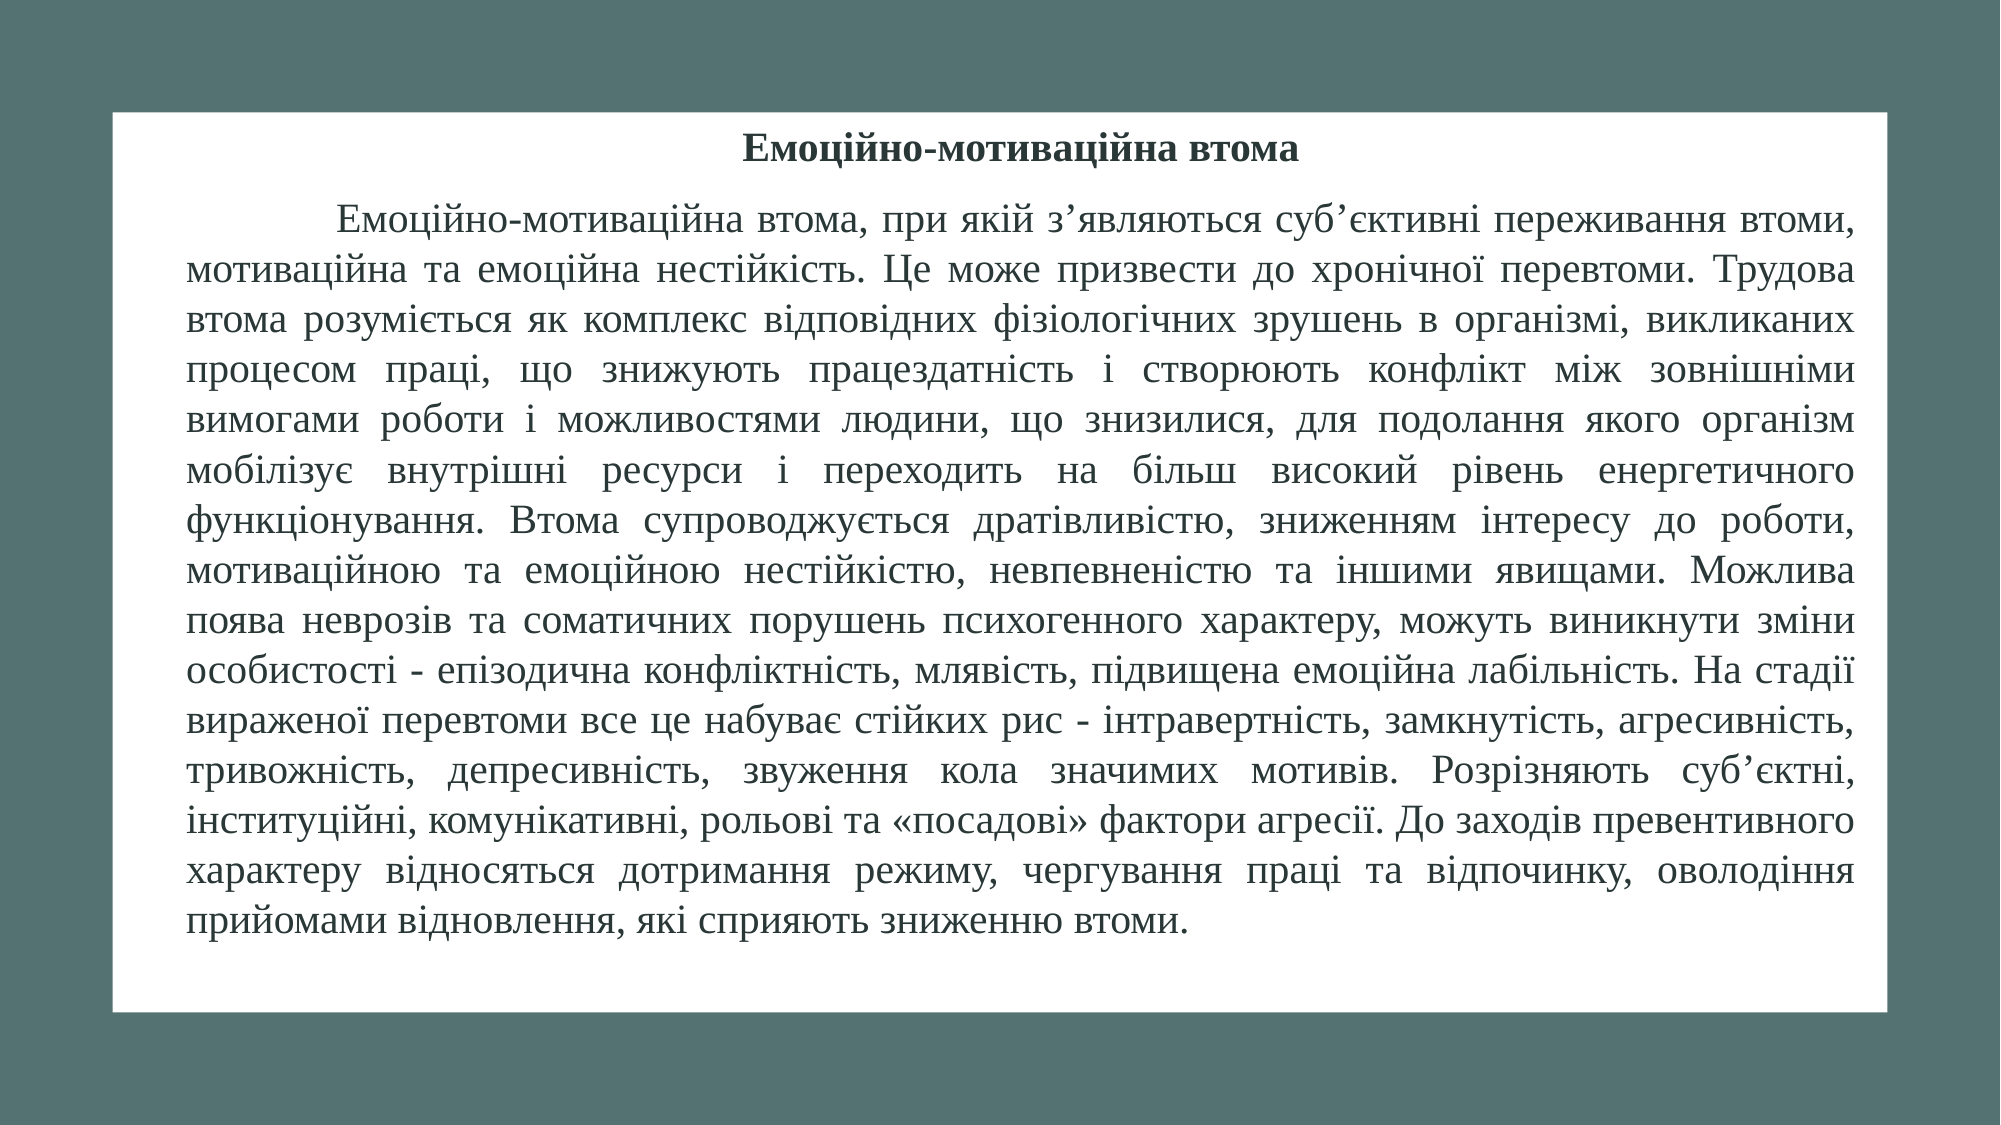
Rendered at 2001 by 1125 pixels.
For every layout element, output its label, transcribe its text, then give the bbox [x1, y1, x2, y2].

text_box [0, 0, 2000, 1125]
list Емоційно-мотиваційна втома Емоційно-мотиваційна втома, при якій з’являються суб’єктивні переживання втоми, мотиваційна та емоційна нестійкість. Це може призвести до хронічної перевтоми. Трудова втома розуміється як комплекс відповідних фізіологічних зрушень в організмі, викликаних процесом праці, що знижують працездатність і створюють конфлікт між зовнішніми вимогами роботи і можливостями людини, що знизилися, для подолання якого організм мобілізує внутрішні ресурси і переходить на більш високий рівень енергетичного функціонування. Втома супроводжується дратівливістю, зниженням інтересу до роботи, мотиваційною та емоційною нестійкістю, невпевненістю та іншими явищами. Можлива поява неврозів та соматичних порушень психогенного характеру, можуть виникнути зміни особистості - епізодична конфліктність, млявість, підвищена емоційна лабільність. На стадії вираженої перевтоми все це набуває стійких рис - інтравертність, замкнутість, агресивність, тривожність, депресивність, звуження кола значимих мотивів. Розрізняють суб’єктні, інституційні, комунікативні, рольові та «посадові» фактори агресії. До заходів превентивного характеру відносяться дотримання режиму, чергування праці та відпочинку, оволодіння прийомами відновлення, які сприяють зниженню втоми. [133, 112, 1871, 1013]
text_box [111, 111, 1888, 1013]
